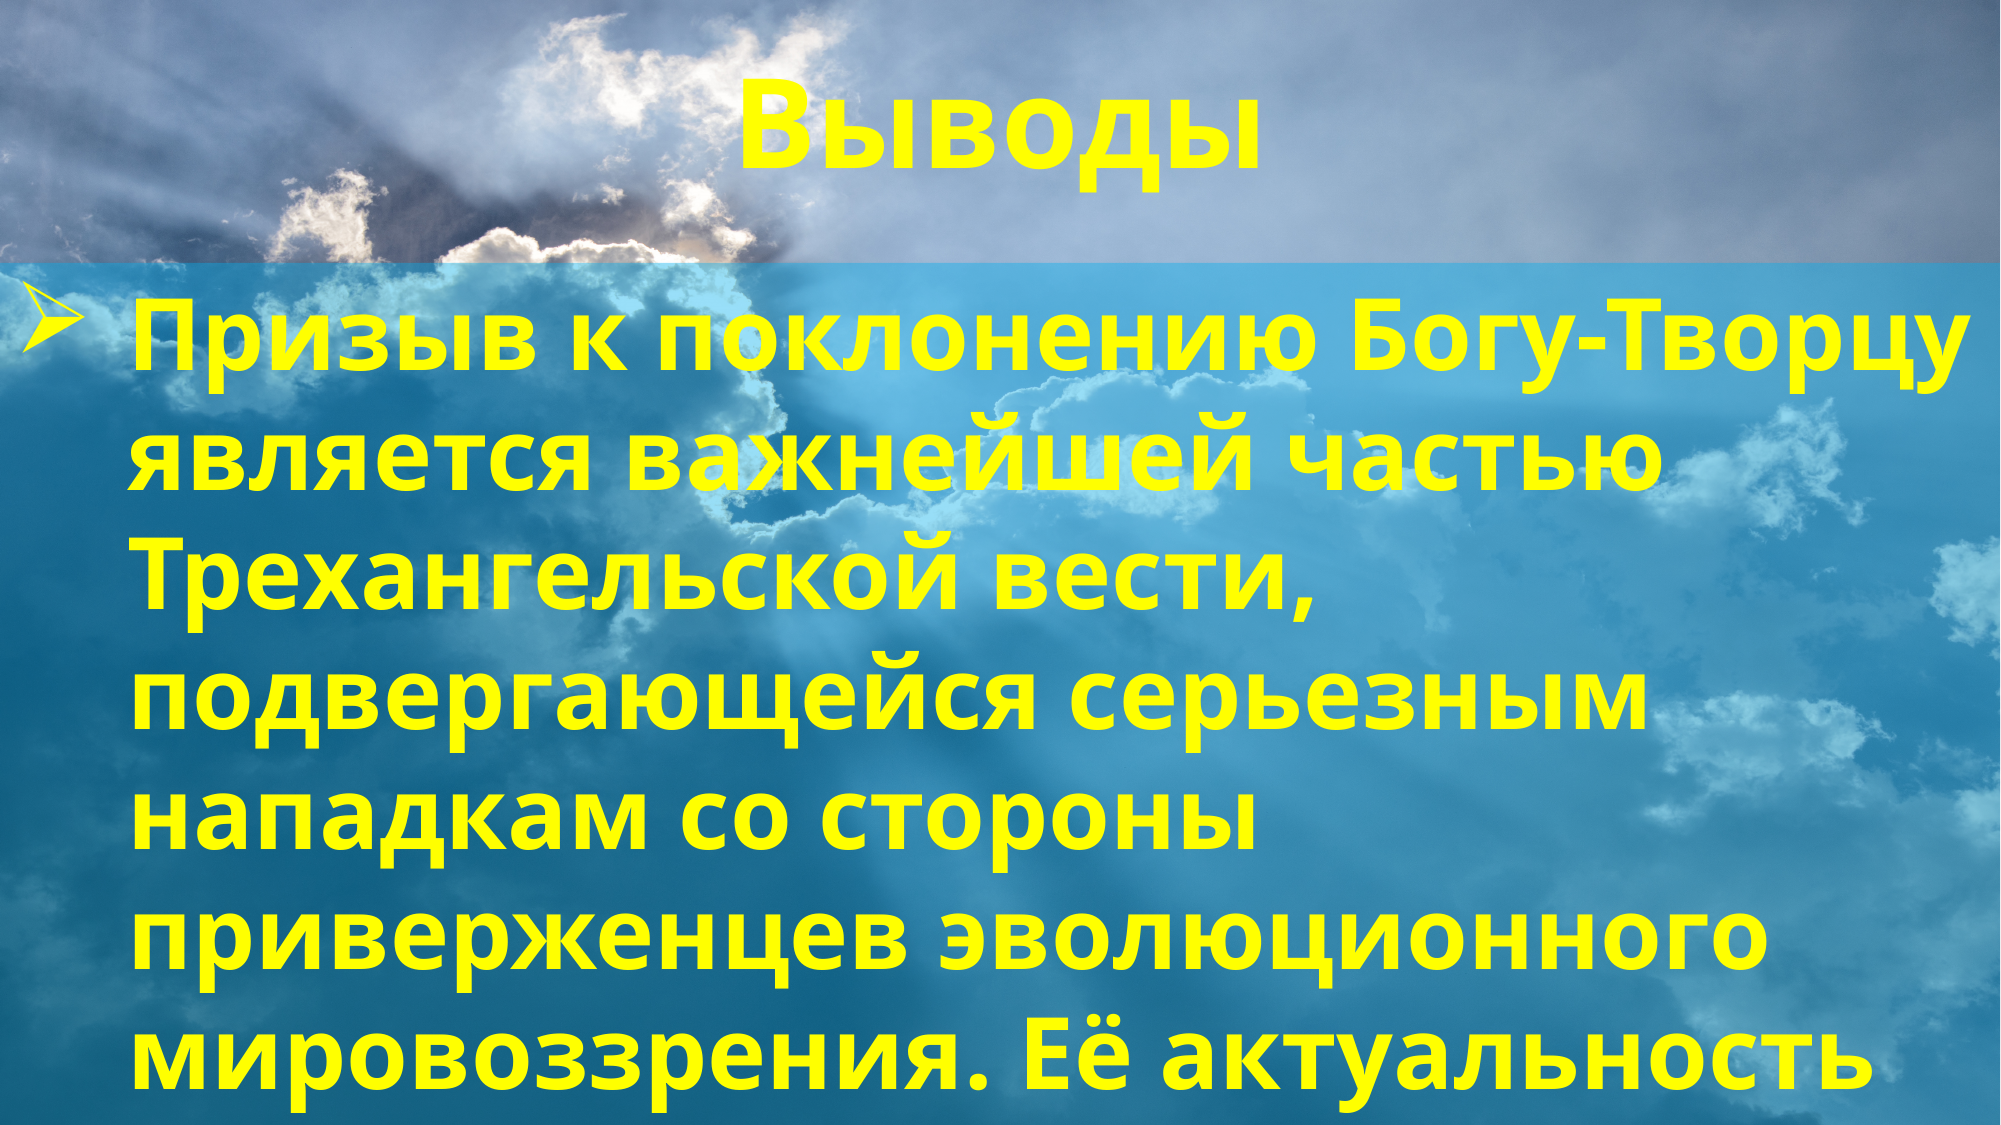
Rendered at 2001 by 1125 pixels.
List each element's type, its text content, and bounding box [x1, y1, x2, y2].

text_box Выводы [717, 36, 1283, 202]
text_box Призыв к поклонению Богу-Творцу является важнейшей частью Трехангельской вести, подвергающейся серьезным нападкам со стороны приверженцев эволюционного мировоззрения. Её актуальность со временем только возрастает. [0, 262, 2000, 1125]
picture [0, 0, 2001, 1125]
